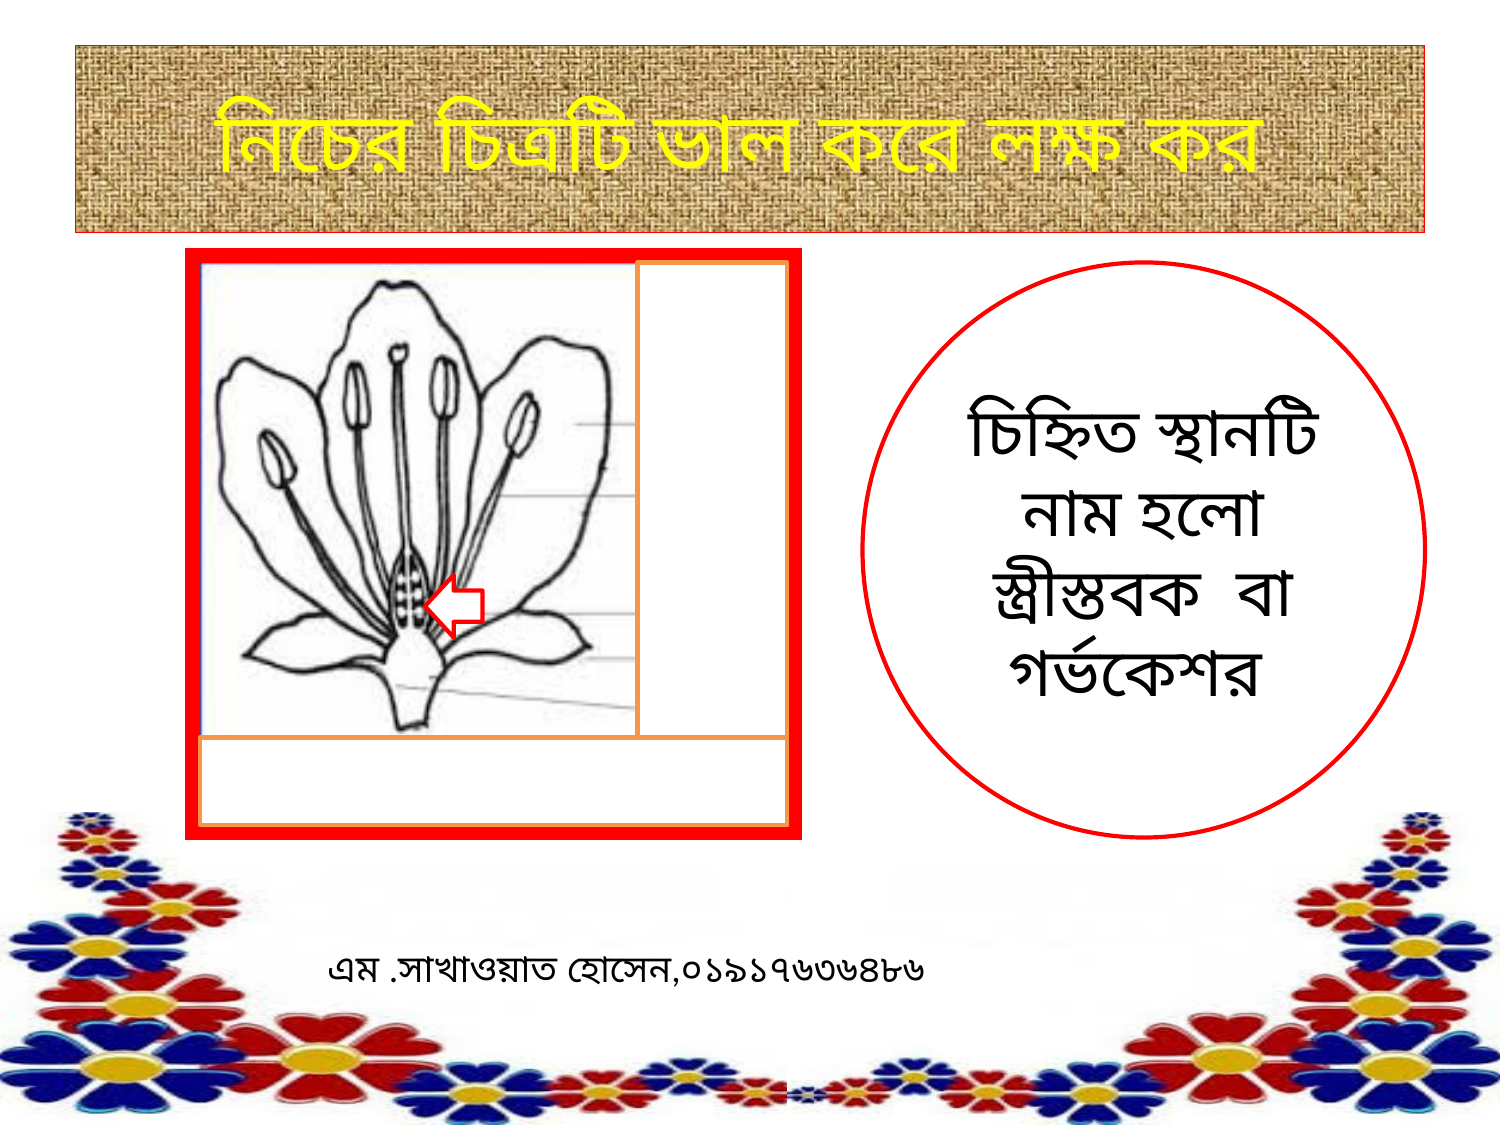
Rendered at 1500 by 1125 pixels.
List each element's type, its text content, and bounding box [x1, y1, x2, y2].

picture [0, 262, 1500, 1125]
text_box চিহ্নিত স্থানটি নাম হলো স্ত্রীস্তবক বা গর্ভকেশর [860, 260, 1428, 810]
title নিচের চিত্রটি ভাল করে লক্ষ কর [75, 45, 1425, 233]
